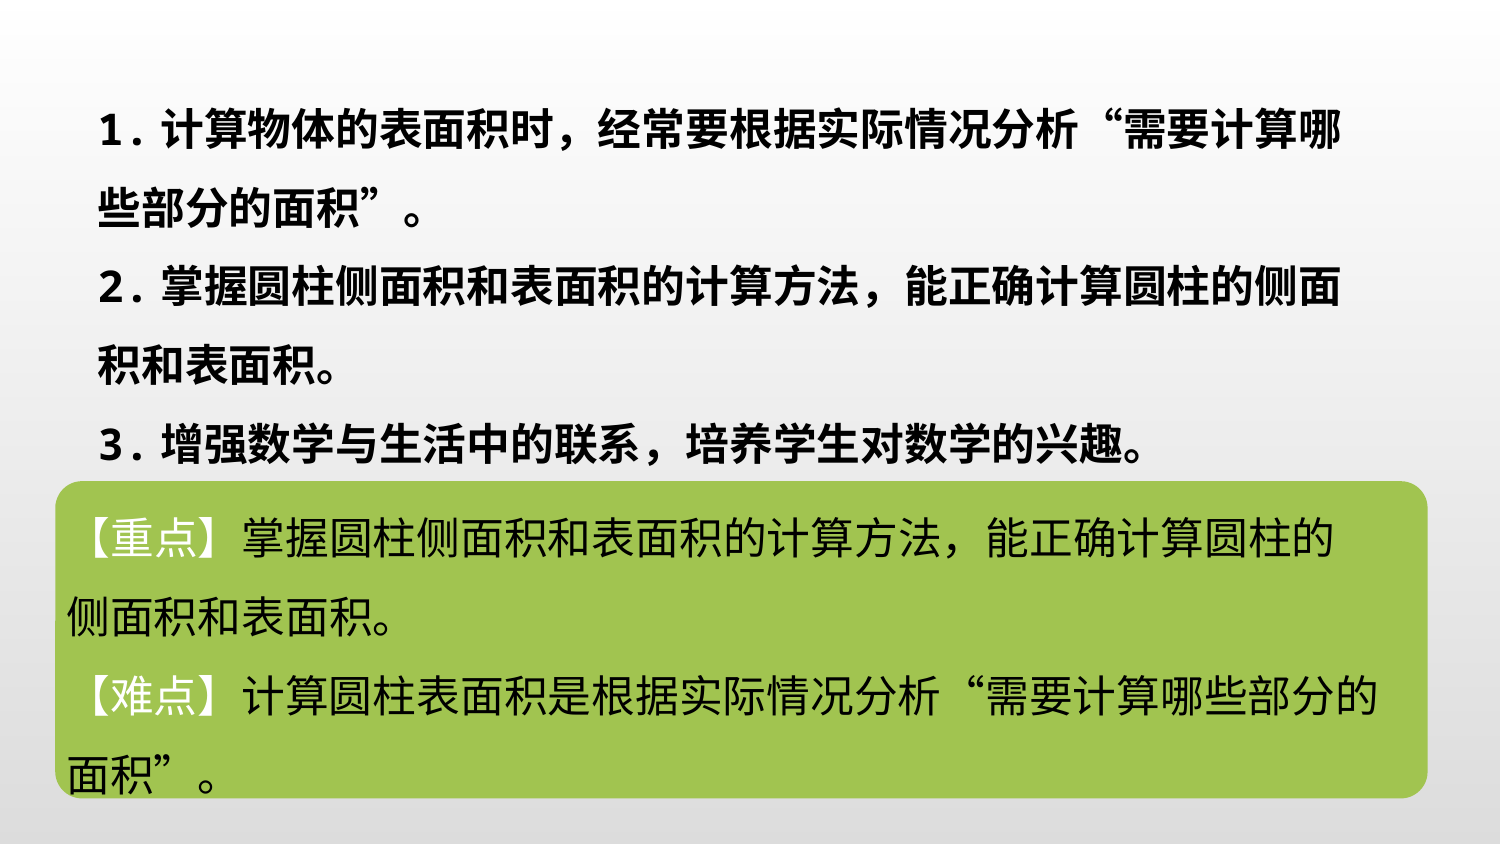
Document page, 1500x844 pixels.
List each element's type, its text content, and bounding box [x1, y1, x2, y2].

text_box [1364, 480, 1429, 800]
text_box 【难点】计算圆柱表面积是根据实际情况分析“需要计算哪些部分的面积”。 [55, 637, 1396, 806]
text_box 【重点】掌握圆柱侧面积和表面积的计算方法，能正确计算圆柱的侧面积和表面积。 [55, 478, 1364, 637]
text_box 1.计算物体的表面积时，经常要根据实际情况分析“需要计算哪些部分的面积”。 2.掌握圆柱侧面积和表面积的计算方法，能正确计算圆柱的侧面积和表面积。 3.增强数学与生活中的联系，培养学生对数学的兴趣。 [86, 69, 1396, 475]
